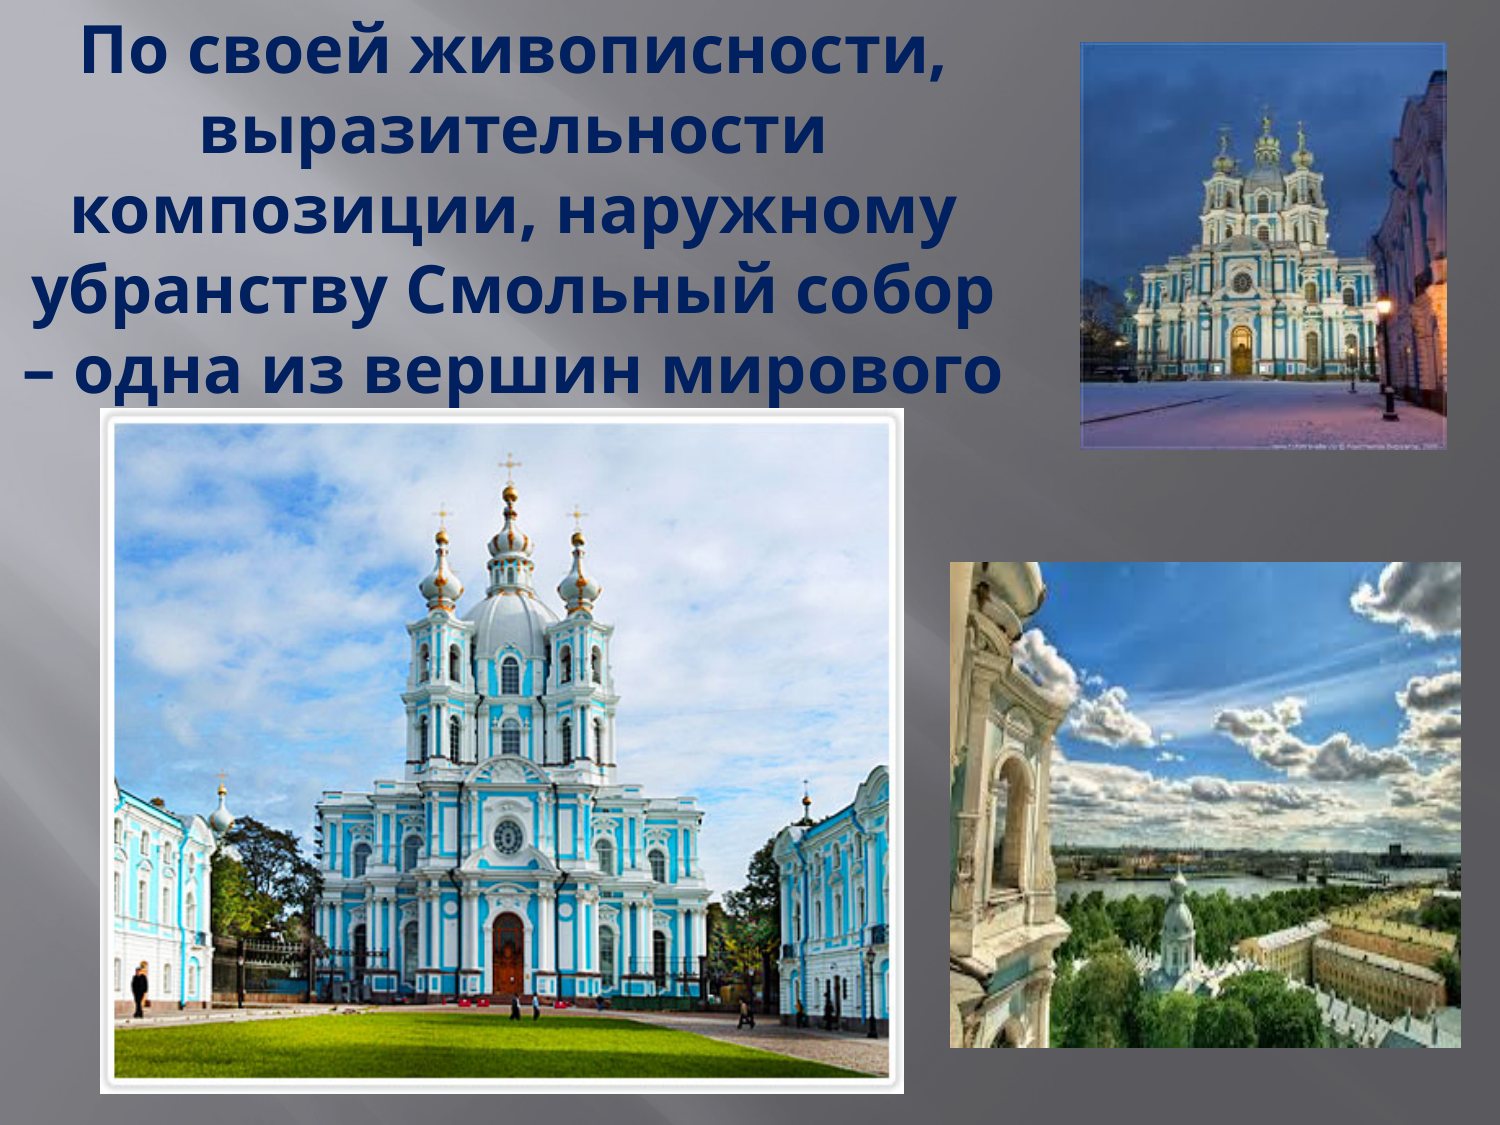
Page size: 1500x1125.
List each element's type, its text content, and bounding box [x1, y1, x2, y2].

text_box По своей живописности, выразительности композиции, наружному убранству Смольный собор – одна из вершин мирового зодчества. [0, 0, 1028, 495]
picture [950, 562, 1461, 1049]
picture [100, 408, 904, 1095]
picture [1080, 42, 1448, 450]
